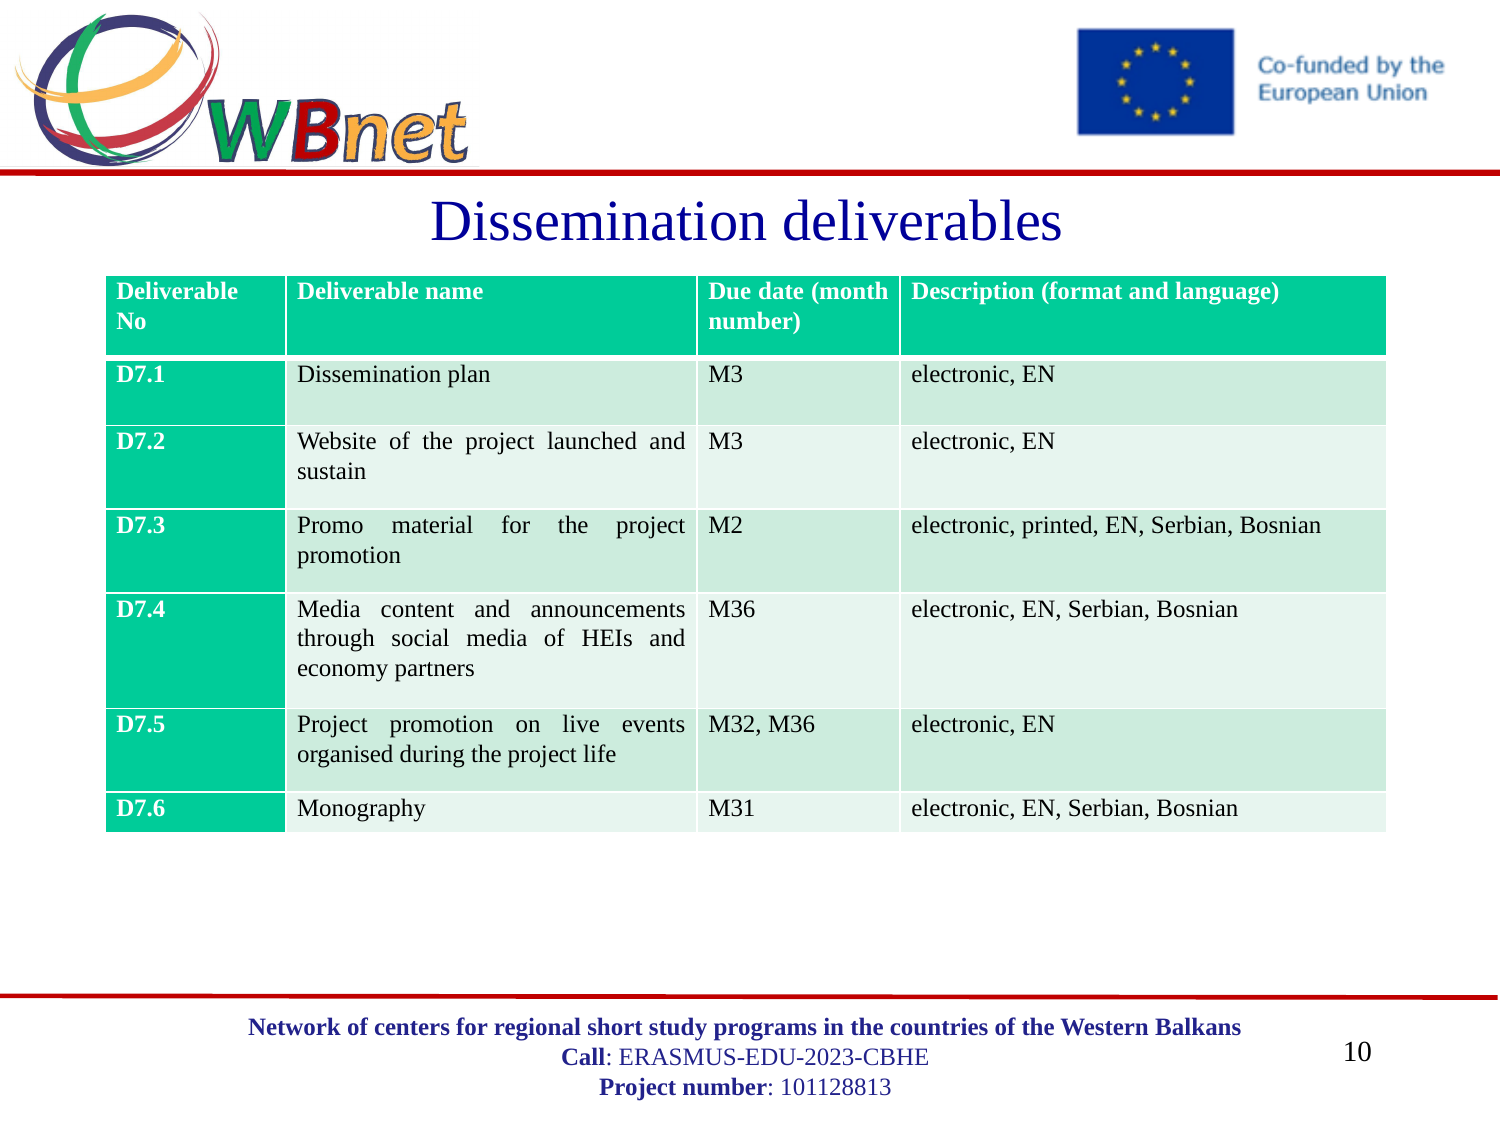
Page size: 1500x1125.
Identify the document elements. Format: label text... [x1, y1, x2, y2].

table_header Description (format and language) [901, 276, 1386, 355]
table_cell Project promotion on live events organised during the project life [287, 709, 696, 791]
table_cell electronic, EN [901, 361, 1386, 425]
table_cell electronic, EN, Serbian, Bosnian [901, 793, 1386, 832]
title Dissemination deliverables [37, 181, 1458, 253]
table_cell M2 [698, 510, 899, 592]
table_cell Promo material for the project promotion [287, 510, 696, 592]
table_header Due date (month number) [698, 276, 899, 355]
picture [0, 9, 480, 167]
table_cell electronic, EN, Serbian, Bosnian [901, 594, 1386, 708]
table_cell D7.2 [106, 426, 285, 508]
table_cell electronic, EN [901, 426, 1386, 508]
table_cell Website of the project launched and sustain [287, 426, 696, 508]
table_cell D7.3 [106, 510, 285, 592]
table_cell M32, M36 [698, 709, 899, 791]
table_cell D7.6 [106, 793, 285, 832]
table_cell M36 [698, 594, 899, 708]
picture [1056, 9, 1461, 153]
table_cell electronic, printed, EN, Serbian, Bosnian [901, 510, 1386, 592]
table_cell electronic, EN [901, 709, 1386, 791]
table_cell D7.5 [106, 709, 285, 791]
table_cell D7.1 [106, 361, 285, 425]
table_header Deliverable No [106, 276, 285, 355]
table_cell M31 [698, 793, 899, 832]
table_cell Media content and announcements through social media of HEIs and economy partners [287, 594, 696, 708]
table_cell M3 [698, 426, 899, 508]
text_box Network of centers for regional short study programs in the countries of the Western Balkans Call: ERASMUS-EDU-2023-CBHE Project number: 101128813 [10, 1006, 1480, 1108]
table_cell Monography [287, 793, 696, 832]
table_header Deliverable name [287, 276, 696, 355]
table_cell M3 [698, 361, 899, 425]
table_cell D7.4 [106, 594, 285, 708]
table_cell Dissemination plan [287, 361, 696, 425]
